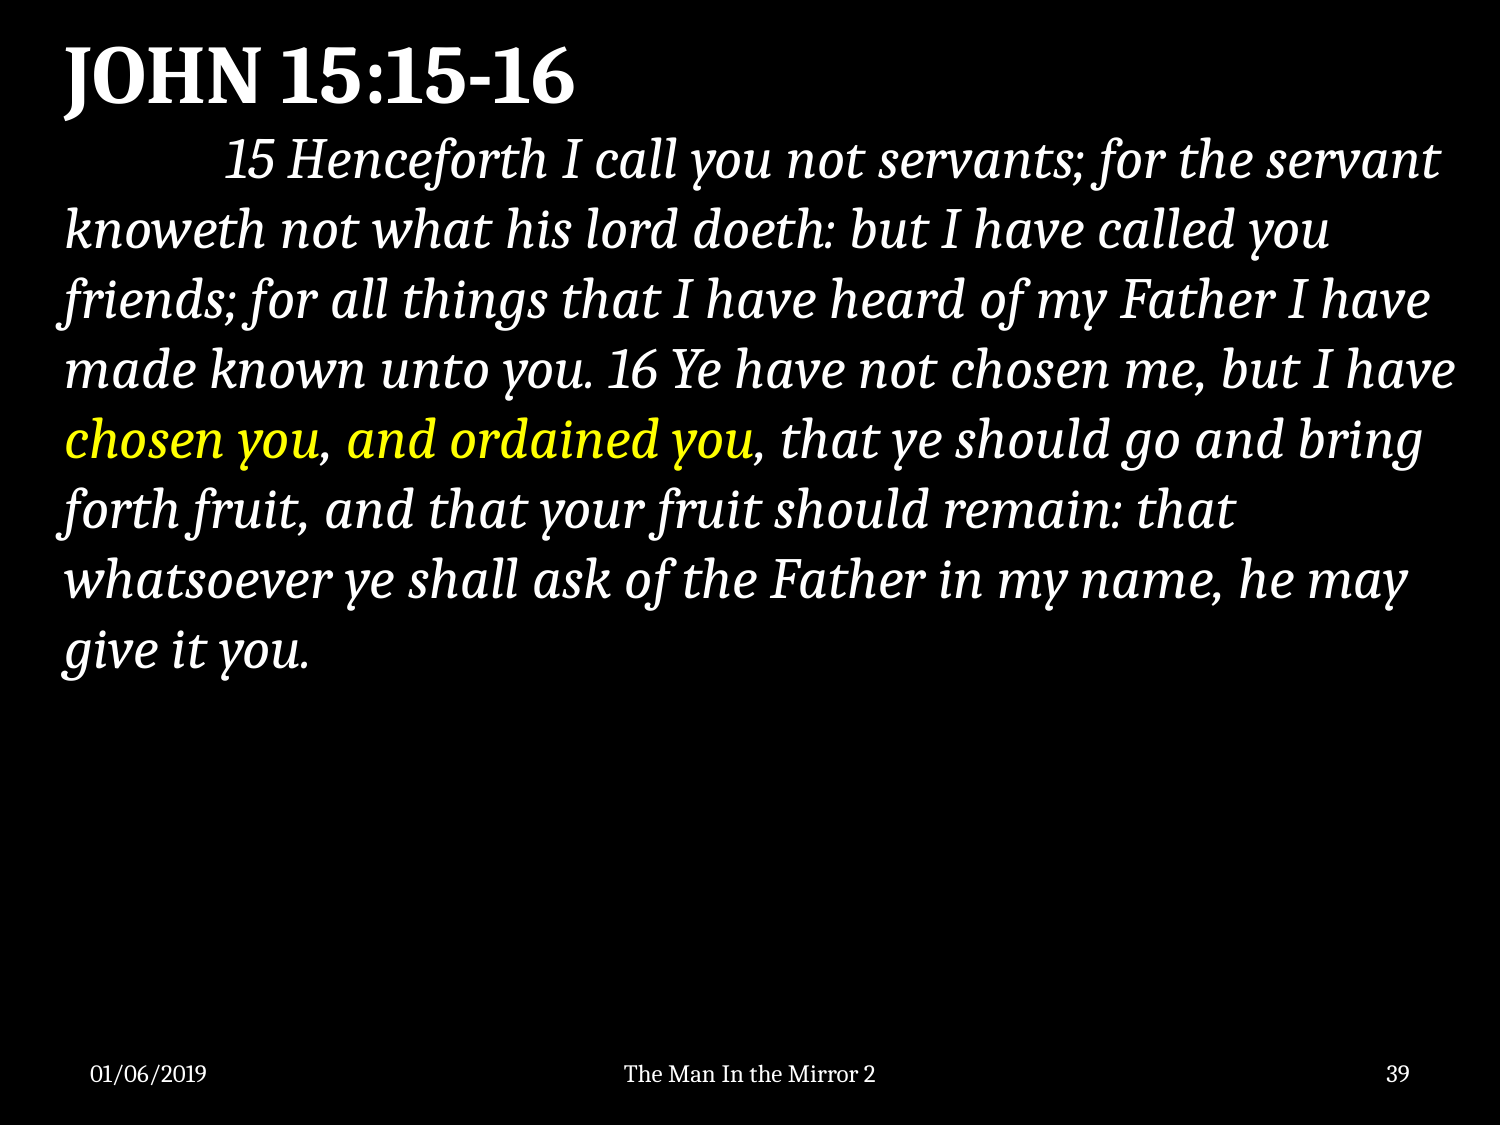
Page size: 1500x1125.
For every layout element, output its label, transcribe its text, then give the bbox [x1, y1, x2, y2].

slide_number 39 [1074, 1042, 1425, 1103]
footer The Man In the Mirror 2 [512, 1042, 988, 1103]
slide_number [75, 1042, 425, 1103]
text_box JOHN 15:15-16 15 Henceforth I call you not servants; for the servant knoweth not what his lord doeth: but I have called you friends; for all things that I have heard of my Father I have made known unto you. 16 Ye have not chosen me, but I have chosen you, and ordained you, that ye should go and bring forth fruit, and that your fruit should remain: that whatsoever ye shall ask of the Father in my name, he may give it you. [49, 12, 1475, 688]
